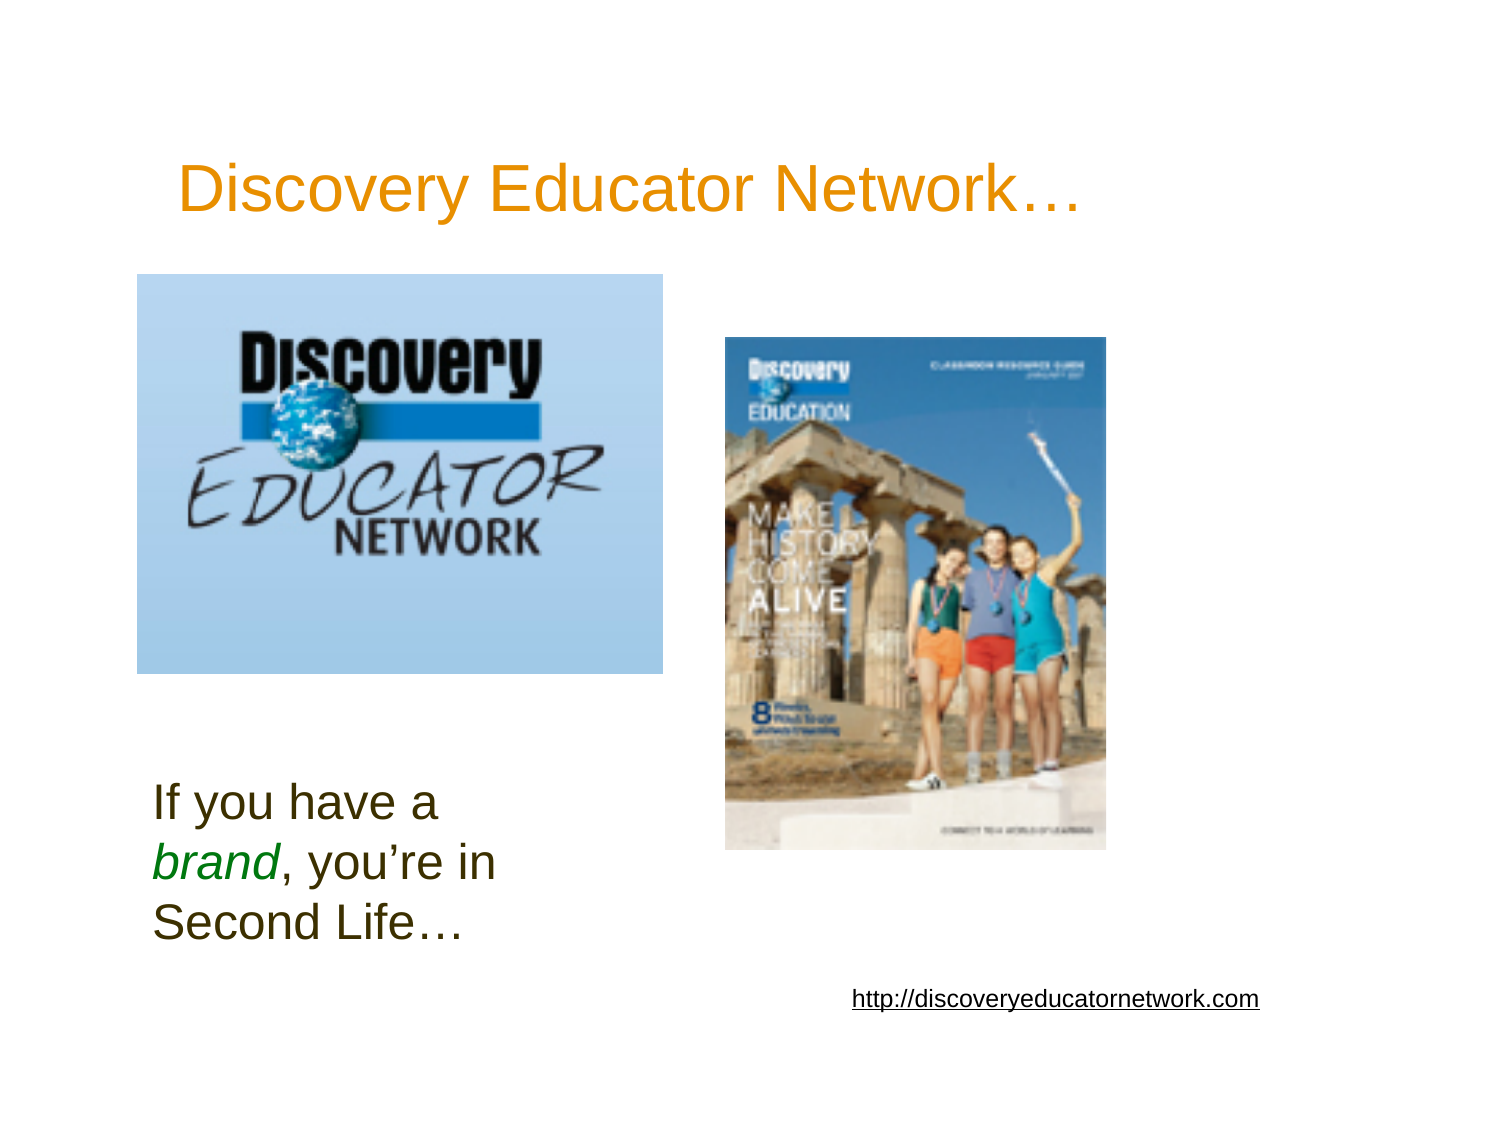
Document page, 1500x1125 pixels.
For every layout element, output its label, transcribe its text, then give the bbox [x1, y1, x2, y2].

picture [724, 337, 1107, 850]
text_box Discovery Educator Network… [162, 137, 1238, 233]
picture [137, 274, 663, 674]
text_box If you have a brand, you’re in Second Life… [137, 762, 588, 958]
text_box http://discoveryeducatornetwork.com [837, 975, 1283, 1020]
